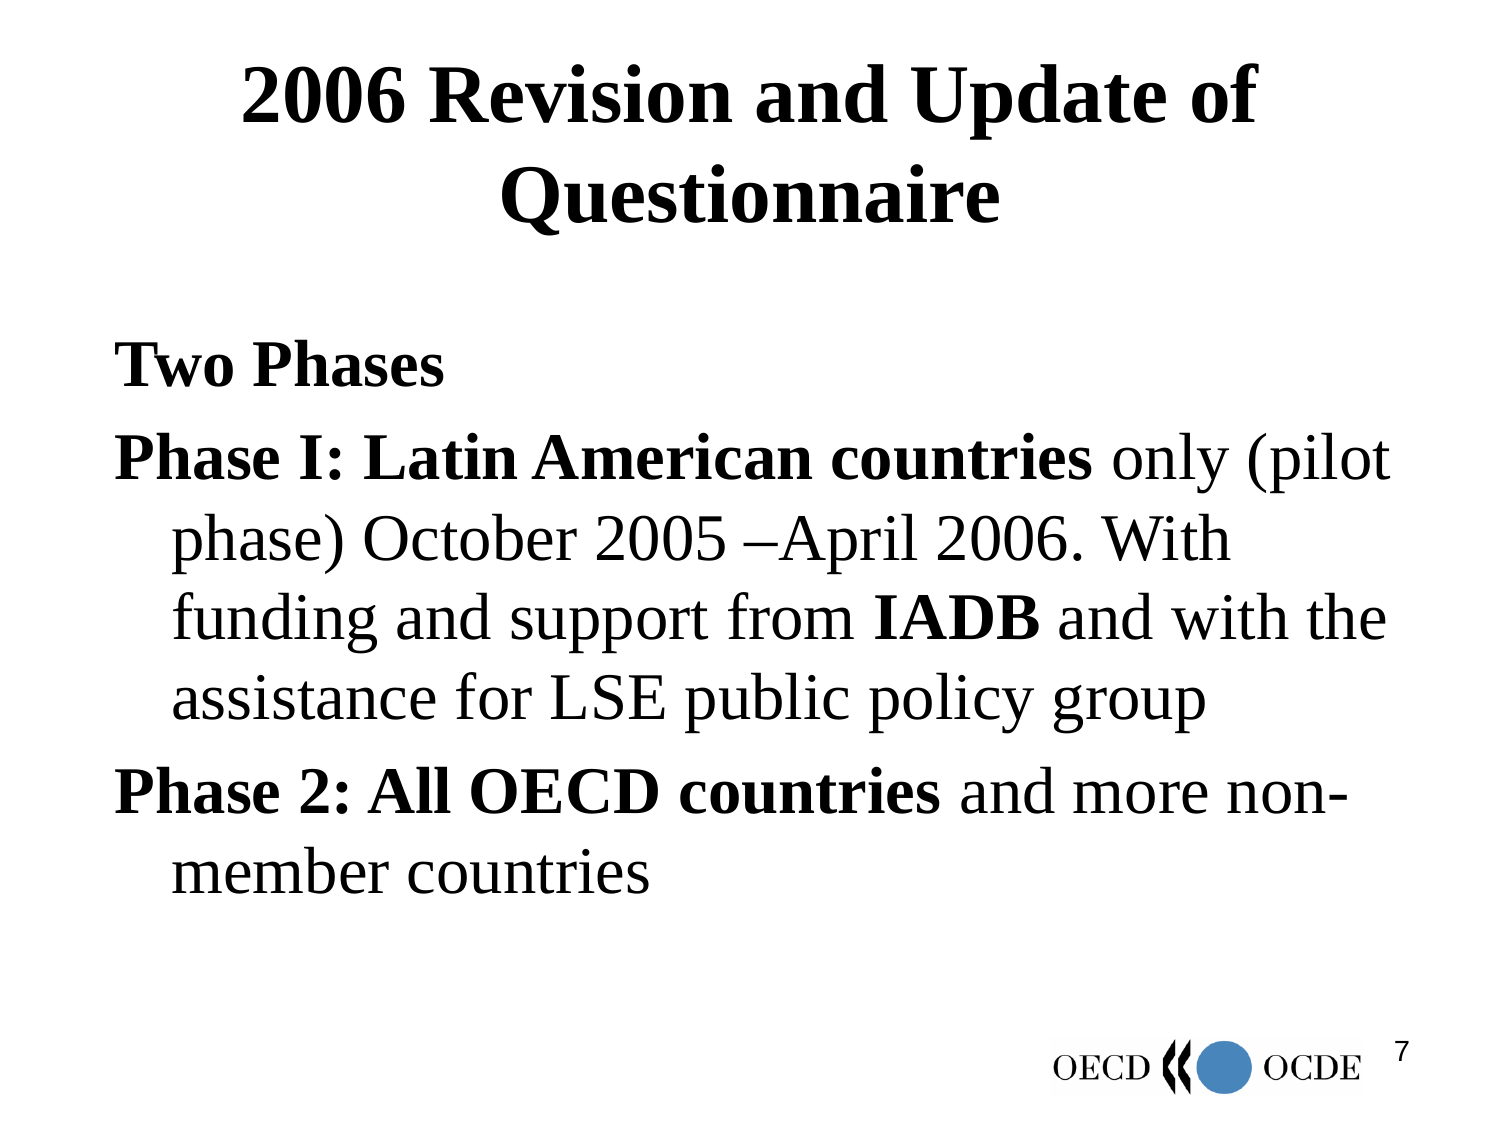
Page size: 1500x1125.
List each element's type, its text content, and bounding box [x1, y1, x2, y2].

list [1049, 1037, 1363, 1096]
title 2006 Revision and Update of Questionnaire [74, 44, 1426, 233]
slide_number 7 [1074, 1024, 1426, 1103]
list Two Phases Phase I: Latin American countries only (pilot phase) October 2005 –April 2006. With funding and support from IADB and with the assistance for LSE public policy group Phase 2: All OECD countries and more non-member countries [99, 312, 1438, 1018]
